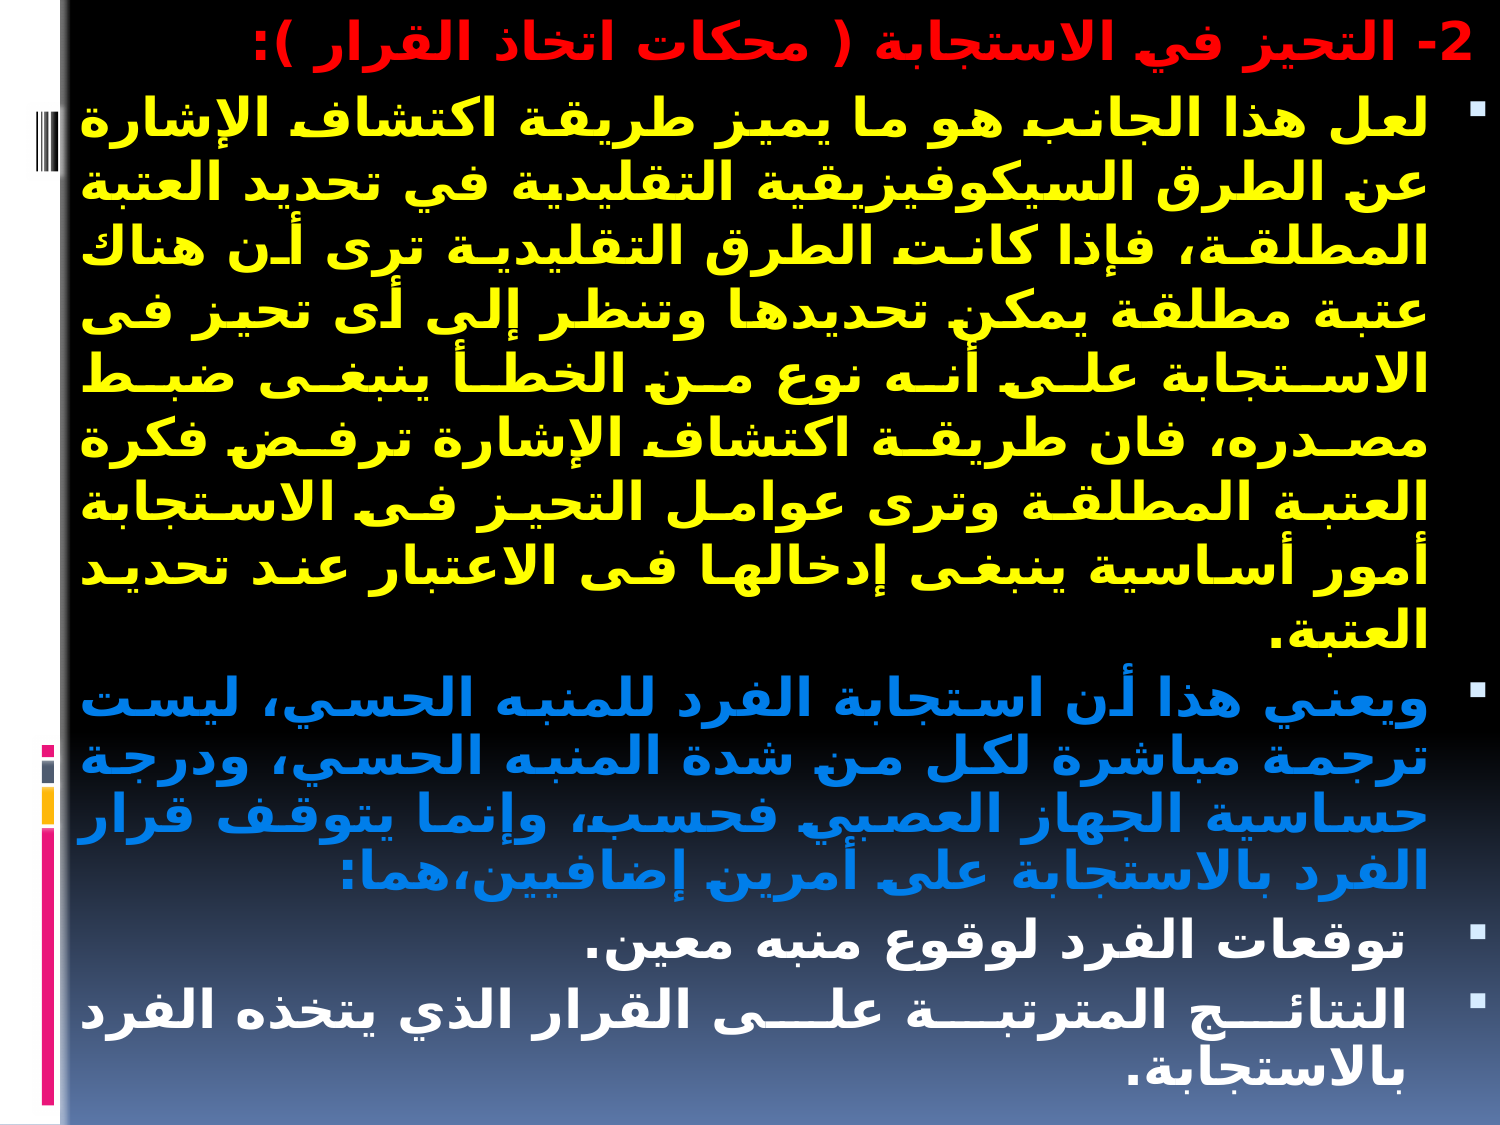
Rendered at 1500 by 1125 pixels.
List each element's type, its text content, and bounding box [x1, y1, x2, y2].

list 2- التحيز في الاستجابة ( محكات اتخاذ القرار ): لعل هذا الجانب هو ما يميز طريقة اكتشاف الإشارة عن الطرق السيكوفيزيقية التقليدية في تحديد العتبة المطلقة، فإذا كانت الطرق التقليدية ترى أن هناك عتبة مطلقة يمكن تحديدها وتنظر إلى أى تحيز فى الاستجابة على أنه نوع من الخطأ ينبغى ضبط مصدره، فان طريقة اكتشاف الإشارة ترفض فكرة العتبة المطلقة وترى عوامل التحيز فى الاستجابة أمور أساسية ينبغى إدخالها فى الاعتبار عند تحديد العتبة. ويعني هذا أن استجابة الفرد للمنبه الحسي، ليست ترجمة مباشرة لكل من شدة المنبه الحسي، ودرجة حساسية الجهاز العصبي فحسب، وإنما يتوقف قرار الفرد بالاستجابة على أمرين إضافيين،هما: توقعات الفرد لوقوع منبه معين. النتائج المترتبة على القرار الذي يتخذه الفرد بالاستجابة. [64, 0, 1500, 1125]
